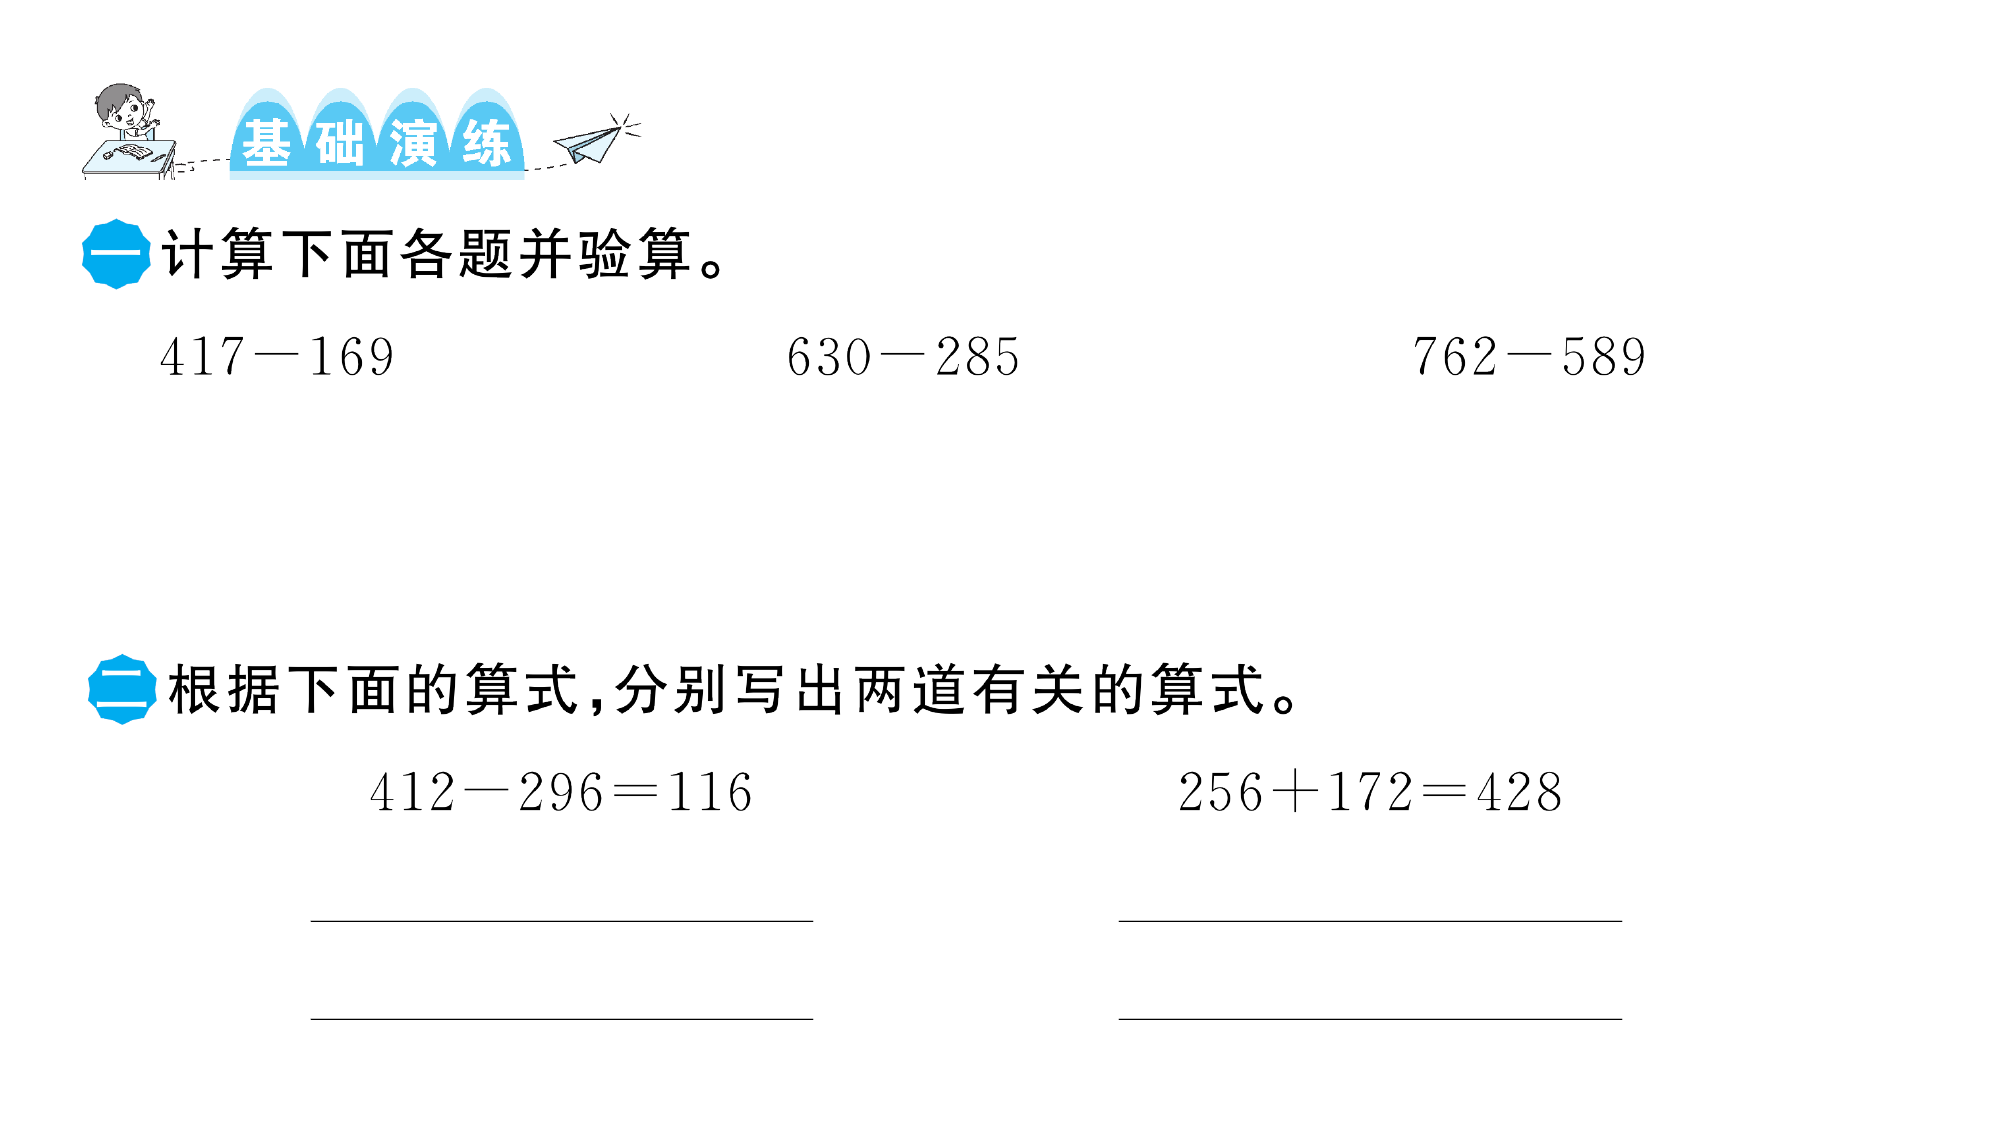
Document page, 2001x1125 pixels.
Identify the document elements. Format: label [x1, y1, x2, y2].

picture [78, 57, 1975, 1035]
